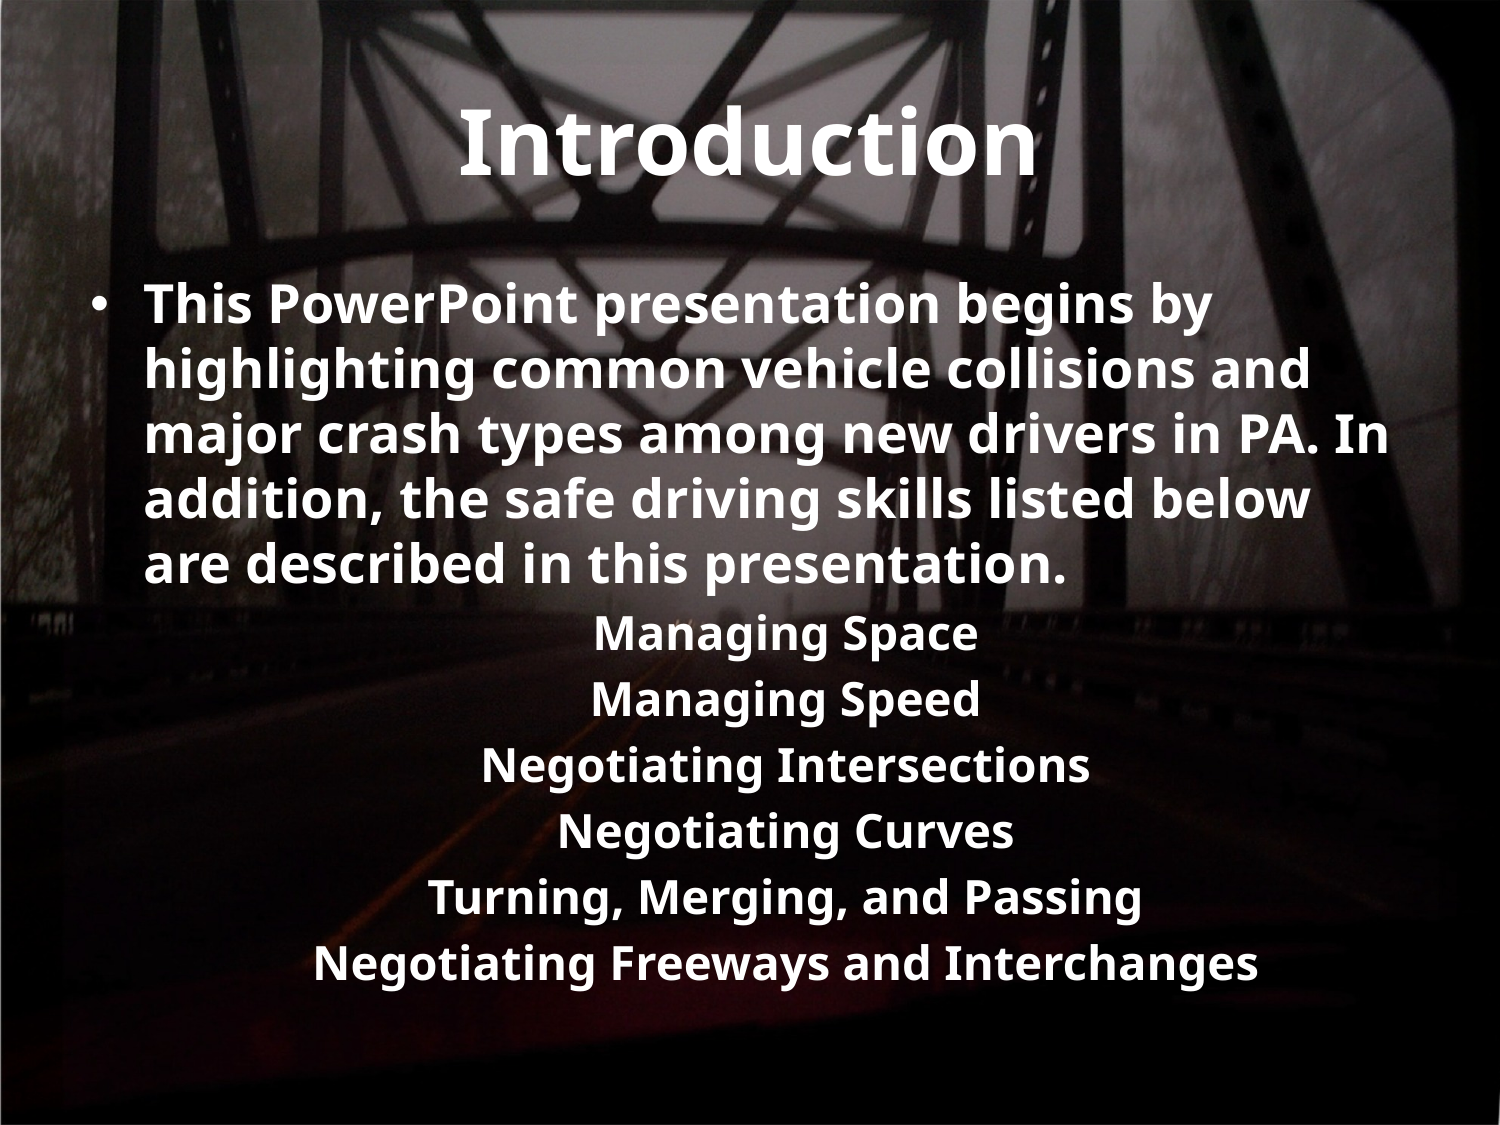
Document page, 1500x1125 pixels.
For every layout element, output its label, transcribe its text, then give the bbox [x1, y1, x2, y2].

list This PowerPoint presentation begins by highlighting common vehicle collisions and major crash types among new drivers in PA. In addition, the safe driving skills listed below are described in this presentation. Managing Space Managing Speed Negotiating Intersections Negotiating Curves Turning, Merging, and Passing Negotiating Freeways and Interchanges [75, 262, 1425, 1005]
title Introduction [75, 45, 1425, 233]
picture [0, 0, 1500, 1125]
